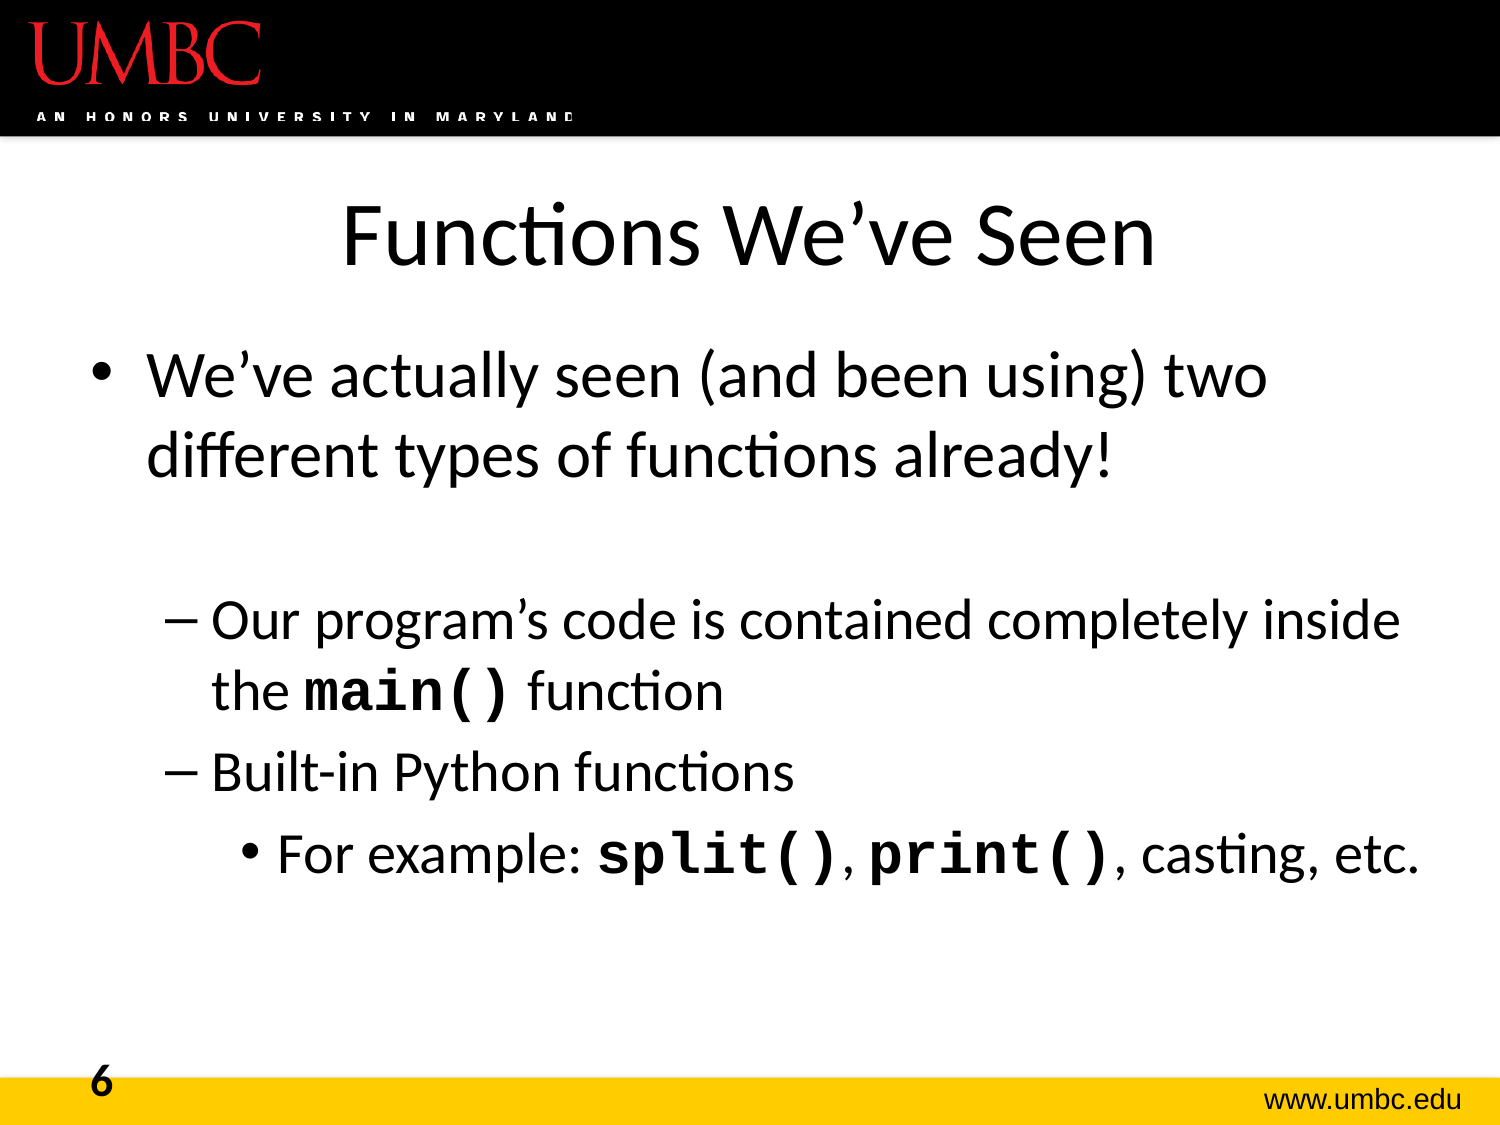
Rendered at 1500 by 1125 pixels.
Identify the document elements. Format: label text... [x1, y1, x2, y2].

slide_number 6 [75, 1042, 425, 1103]
list We’ve actually seen (and been using) two different types of functions already! Our program’s code is contained completely inside the main() function Built-in Python functions For example: split(), print(), casting, etc. [75, 323, 1460, 1005]
title Functions We’ve Seen [75, 135, 1425, 323]
